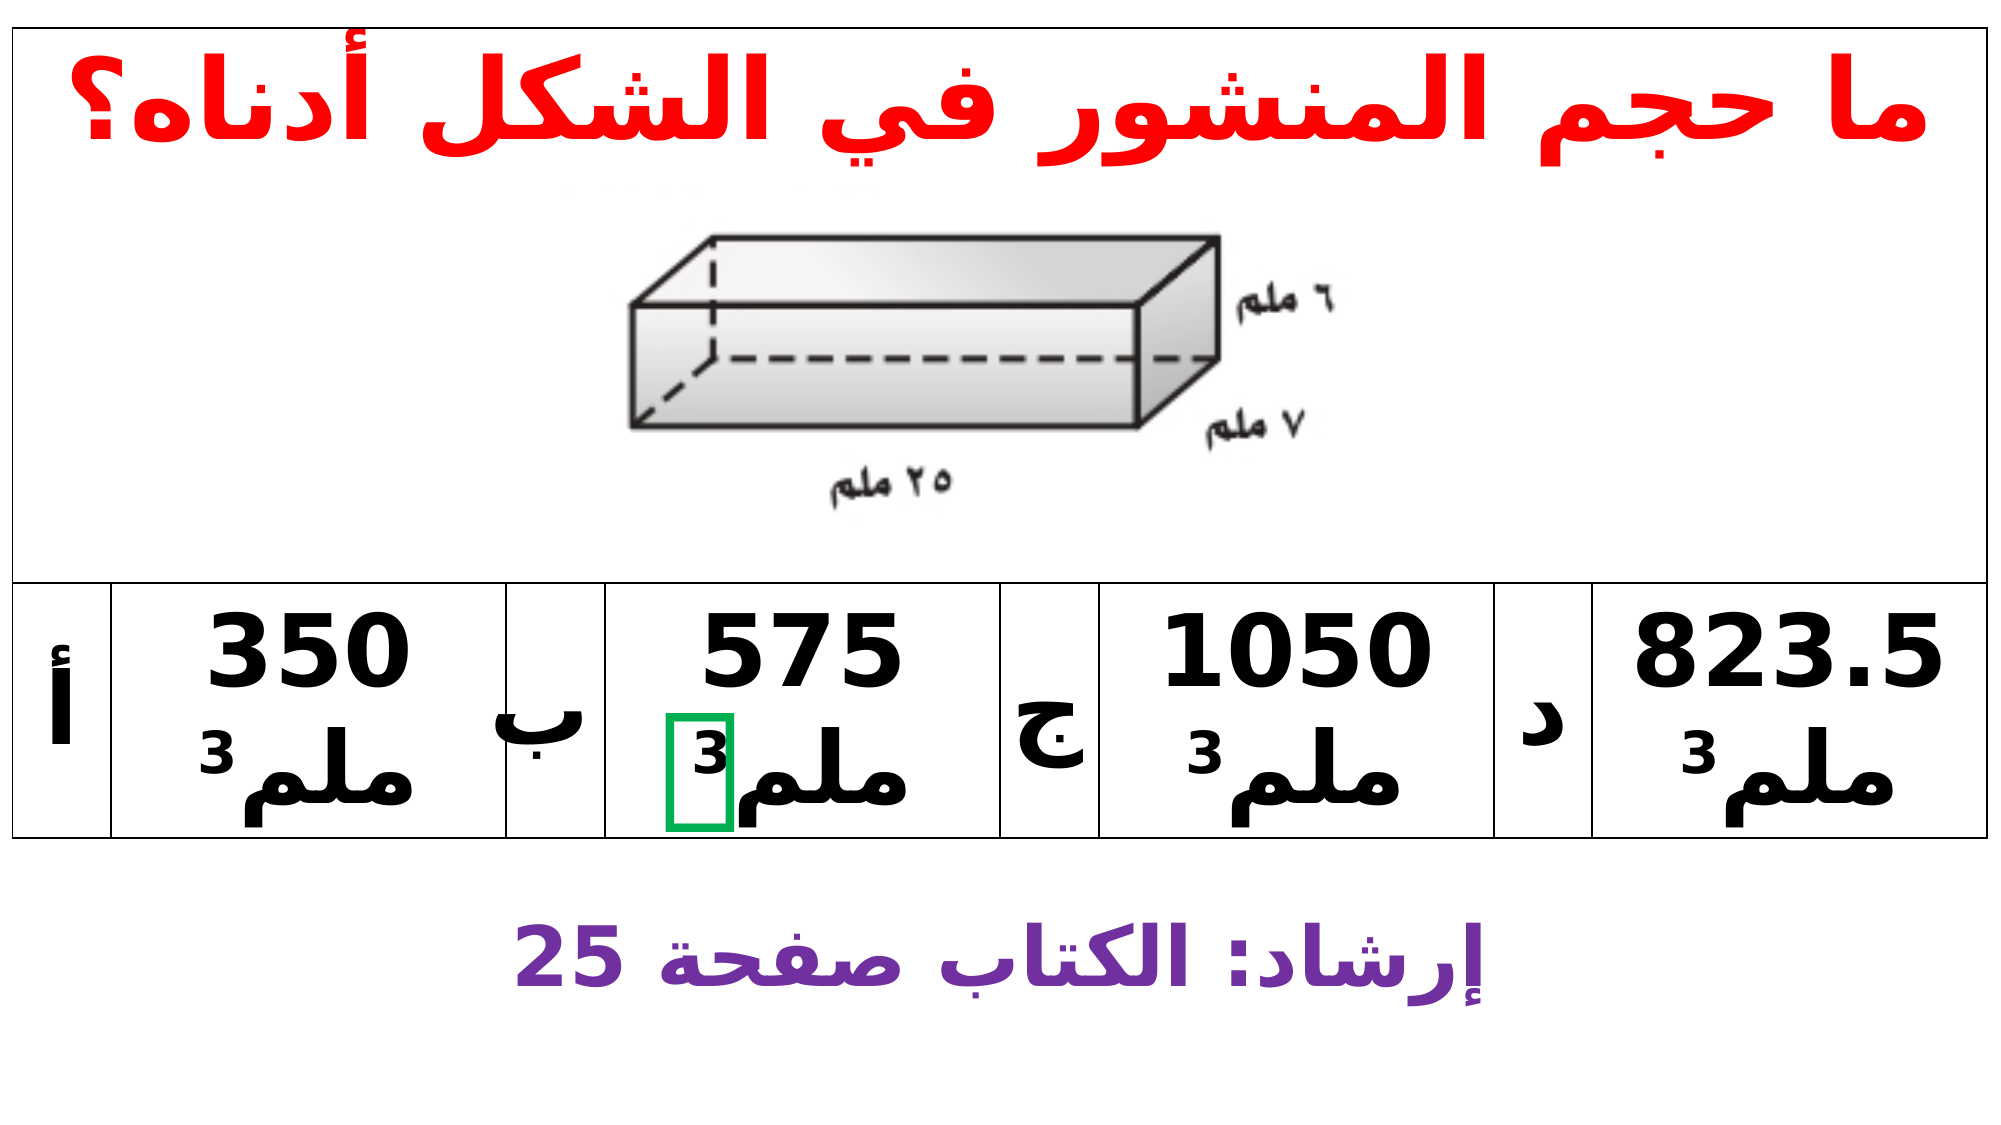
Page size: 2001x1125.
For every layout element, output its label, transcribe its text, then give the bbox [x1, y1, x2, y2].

table_cell ج [1001, 584, 1098, 837]
table_header ما حجم المنشور في الشكل أدناه؟ [13, 29, 1986, 582]
picture [566, 185, 1386, 552]
text_box  [529, 658, 872, 874]
table_cell 1050 ملم3 [1100, 584, 1493, 837]
table_cell د [1495, 584, 1591, 837]
table_cell 350 ملم3 [112, 584, 505, 837]
table_cell ب [507, 584, 604, 837]
table_cell 823.5 ملم3 [1593, 584, 1986, 837]
text_box إرشاد: الكتاب صفحة 25 [496, 888, 1504, 1011]
table_cell 575 ملم3 [606, 584, 999, 837]
table_cell أ [13, 584, 110, 837]
